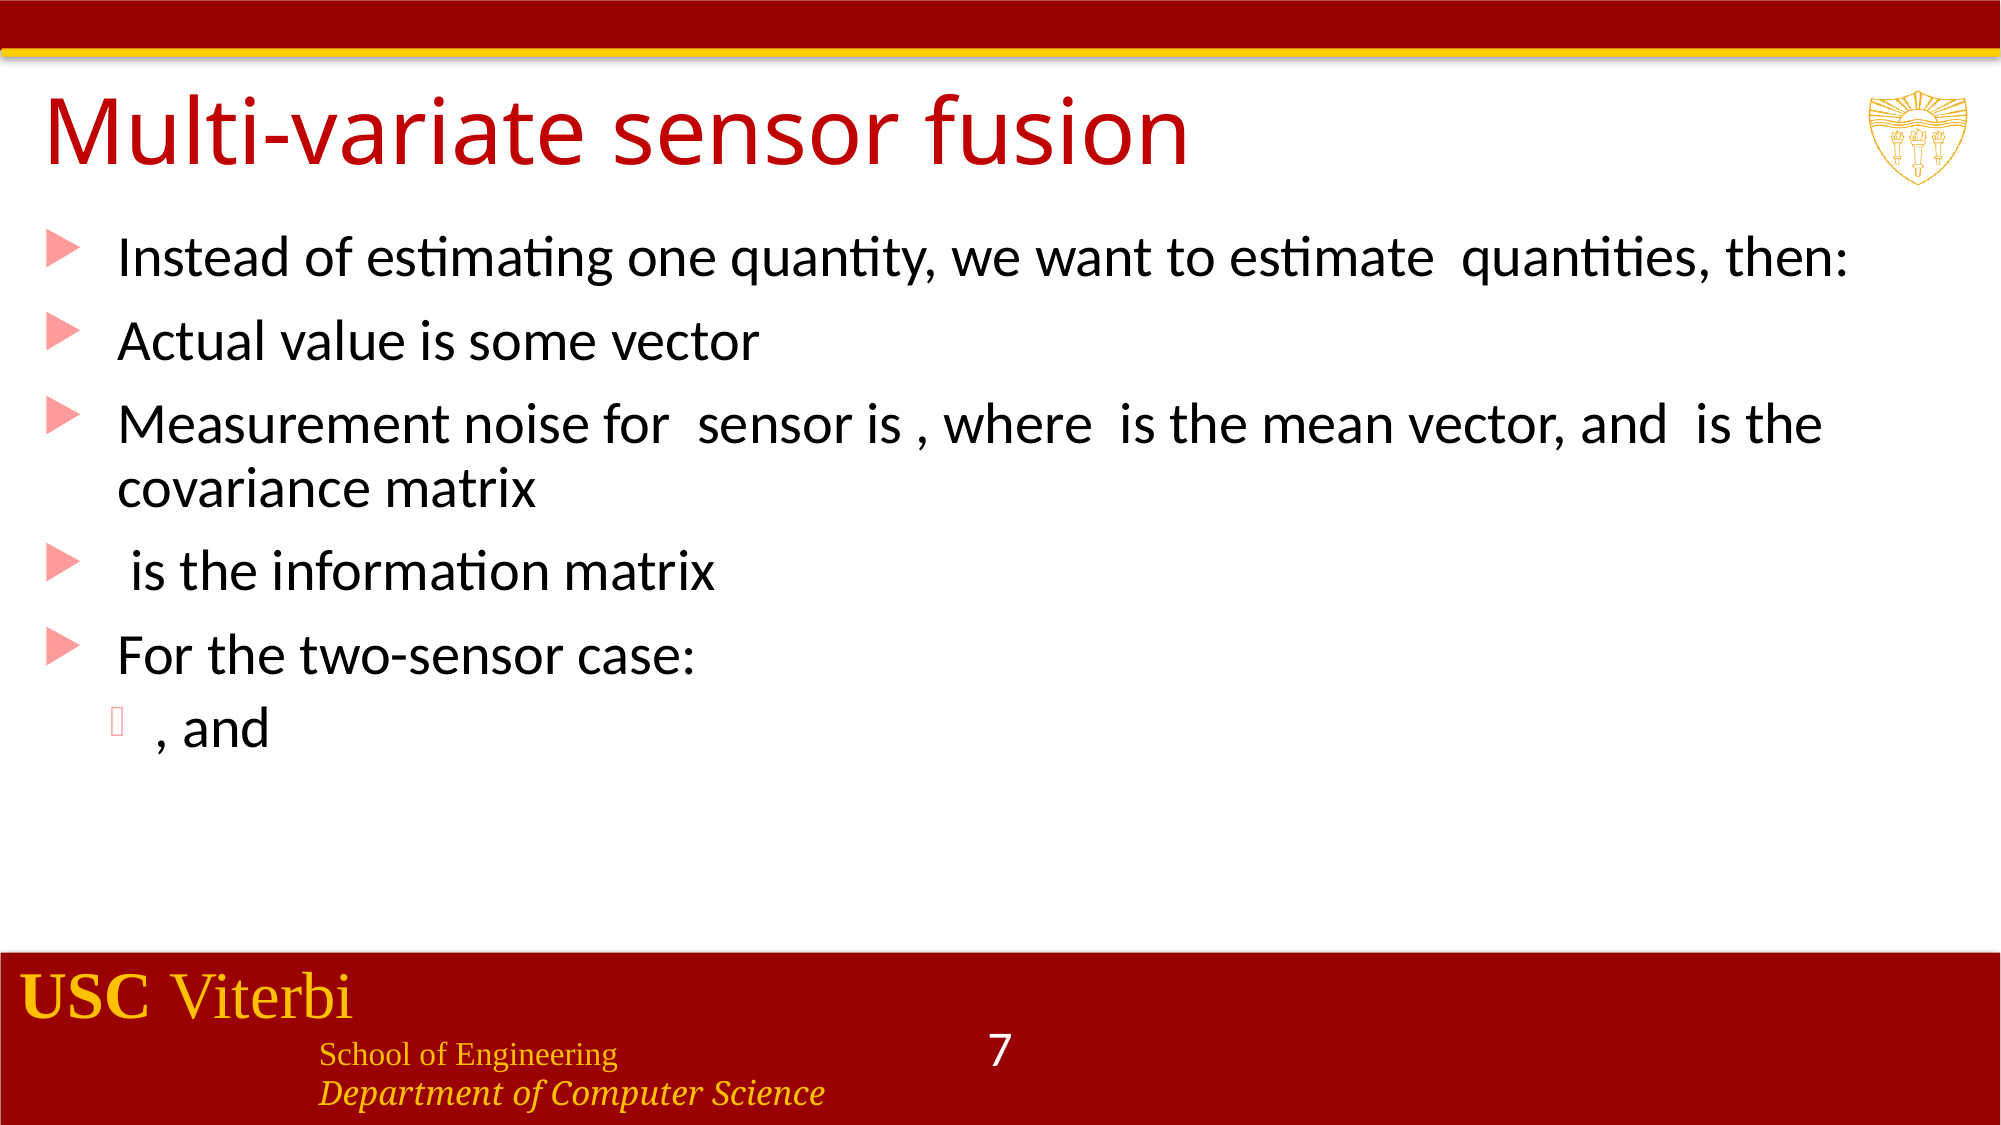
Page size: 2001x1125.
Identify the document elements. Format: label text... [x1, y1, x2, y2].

title Multi-variate sensor fusion [27, 70, 1819, 199]
picture [1836, 76, 2000, 199]
slide_number 7 [774, 1016, 1225, 1077]
